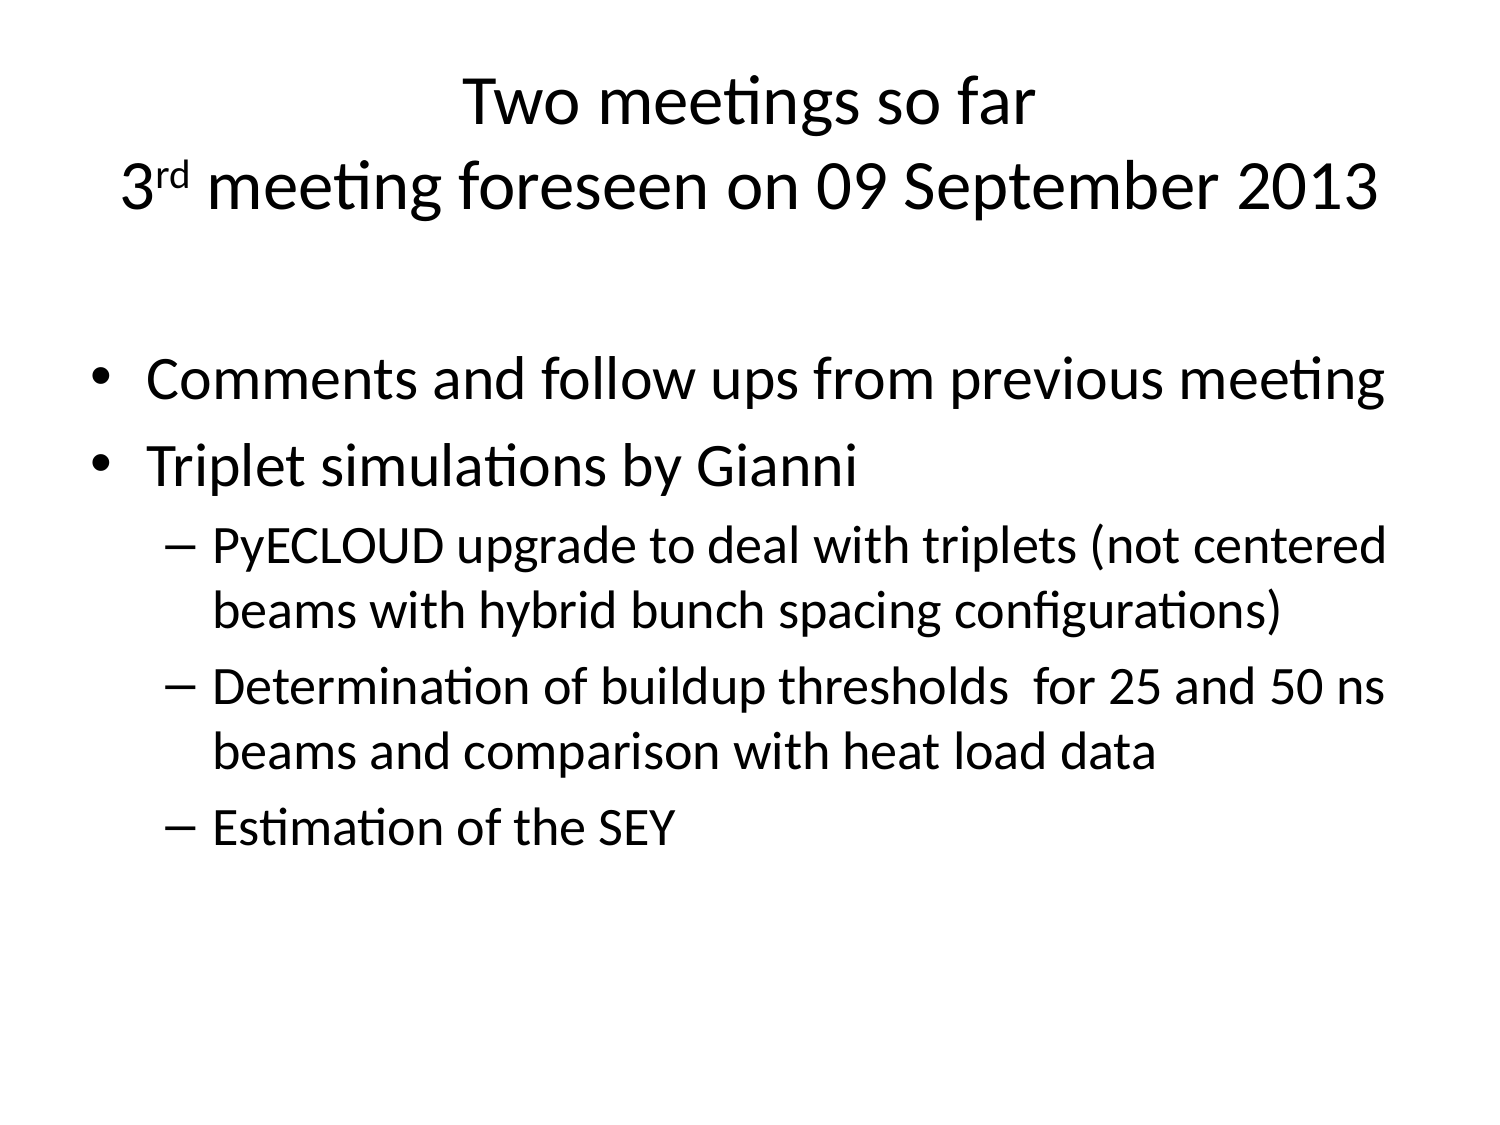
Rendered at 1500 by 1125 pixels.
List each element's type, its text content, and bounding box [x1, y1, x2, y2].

list Comments and follow ups from previous meeting Triplet simulations by Gianni PyECLOUD upgrade to deal with triplets (not centered beams with hybrid bunch spacing configurations) Determination of buildup thresholds for 25 and 50 ns beams and comparison with heat load data Estimation of the SEY [75, 330, 1425, 994]
title Two meetings so far 3rd meeting foreseen on 09 September 2013 [75, 45, 1425, 233]
